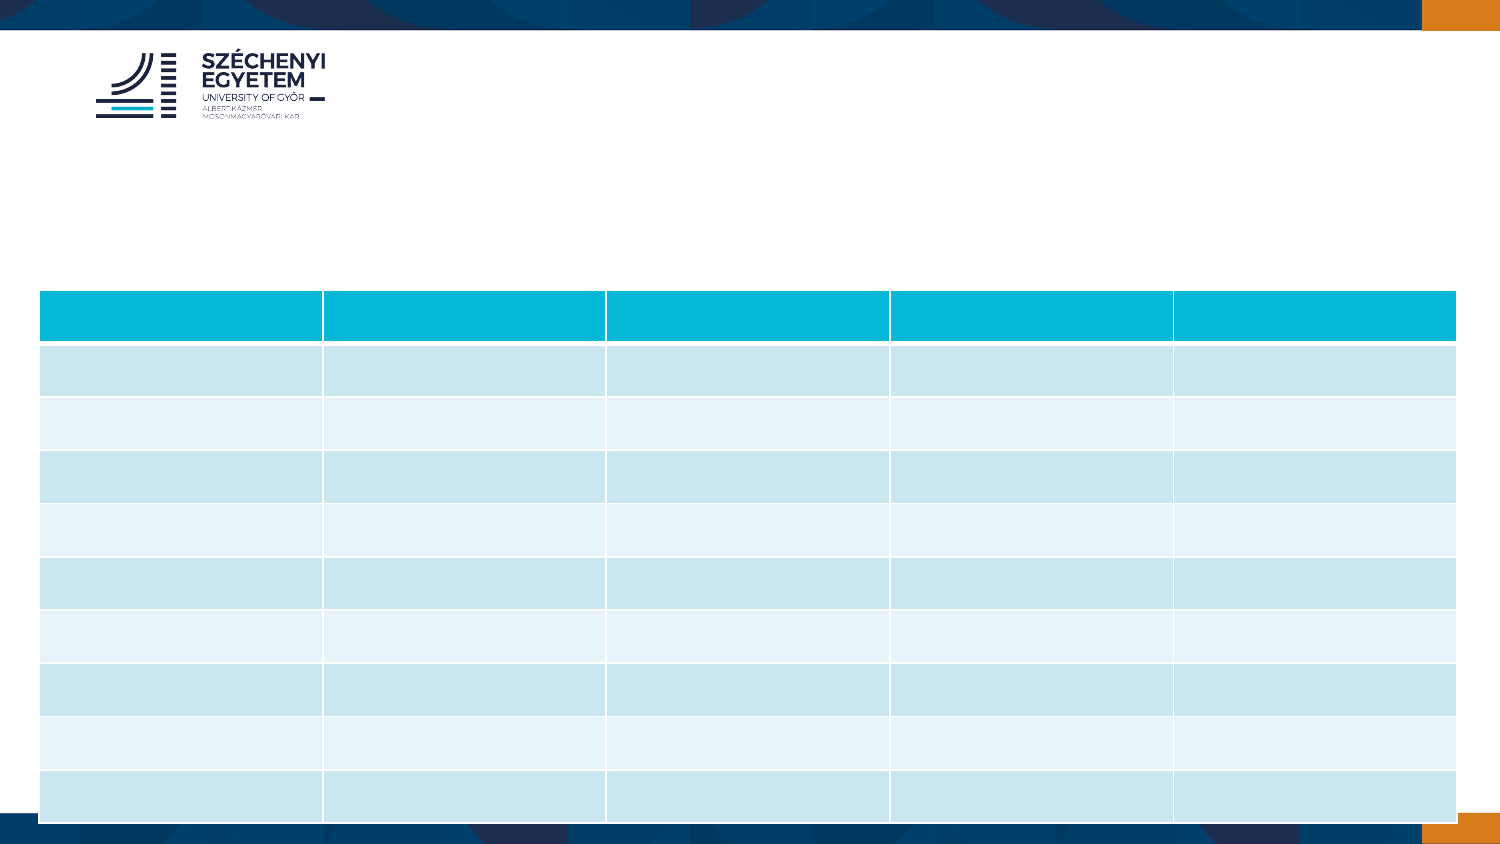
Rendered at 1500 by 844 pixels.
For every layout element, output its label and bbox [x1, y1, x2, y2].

table_cell [40, 558, 322, 609]
table_cell [40, 451, 322, 503]
table_cell [324, 398, 605, 449]
table_header [1174, 291, 1456, 341]
table_cell [1174, 664, 1456, 716]
table_cell [40, 664, 322, 716]
table_cell [1174, 717, 1456, 769]
table_cell [1174, 346, 1456, 396]
table_cell [40, 504, 322, 556]
table_cell [40, 398, 322, 449]
table_cell [891, 398, 1173, 449]
table_cell [607, 664, 889, 716]
table_cell [607, 558, 889, 609]
table_cell [324, 664, 605, 716]
table_cell [324, 558, 605, 609]
table_cell [324, 346, 605, 396]
table_cell [40, 771, 322, 822]
table_header [891, 291, 1173, 341]
table_cell [324, 504, 605, 556]
table_cell [891, 664, 1173, 716]
table_cell [607, 451, 889, 503]
table_cell [40, 717, 322, 769]
picture [0, 0, 1500, 844]
table_cell [607, 504, 889, 556]
table_cell [40, 346, 322, 396]
table_cell [891, 771, 1173, 822]
table_cell [607, 771, 889, 822]
table_header [324, 291, 605, 341]
table_cell [1174, 451, 1456, 503]
table_cell [324, 771, 605, 822]
table_cell [891, 346, 1173, 396]
table_header [40, 291, 322, 341]
table_cell [40, 611, 322, 662]
table_cell [1174, 611, 1456, 662]
table_cell [891, 451, 1173, 503]
table_cell [324, 611, 605, 662]
table_header [607, 291, 889, 341]
table_cell [891, 558, 1173, 609]
table_cell [891, 611, 1173, 662]
table_cell [1174, 771, 1456, 822]
table_cell [891, 717, 1173, 769]
table_cell [891, 504, 1173, 556]
table_cell [1174, 398, 1456, 449]
table_cell [1174, 504, 1456, 556]
table_cell [607, 346, 889, 396]
table_cell [607, 611, 889, 662]
table_cell [1174, 558, 1456, 609]
table_cell [607, 398, 889, 449]
table_cell [324, 717, 605, 769]
table_cell [607, 717, 889, 769]
table_cell [324, 451, 605, 503]
